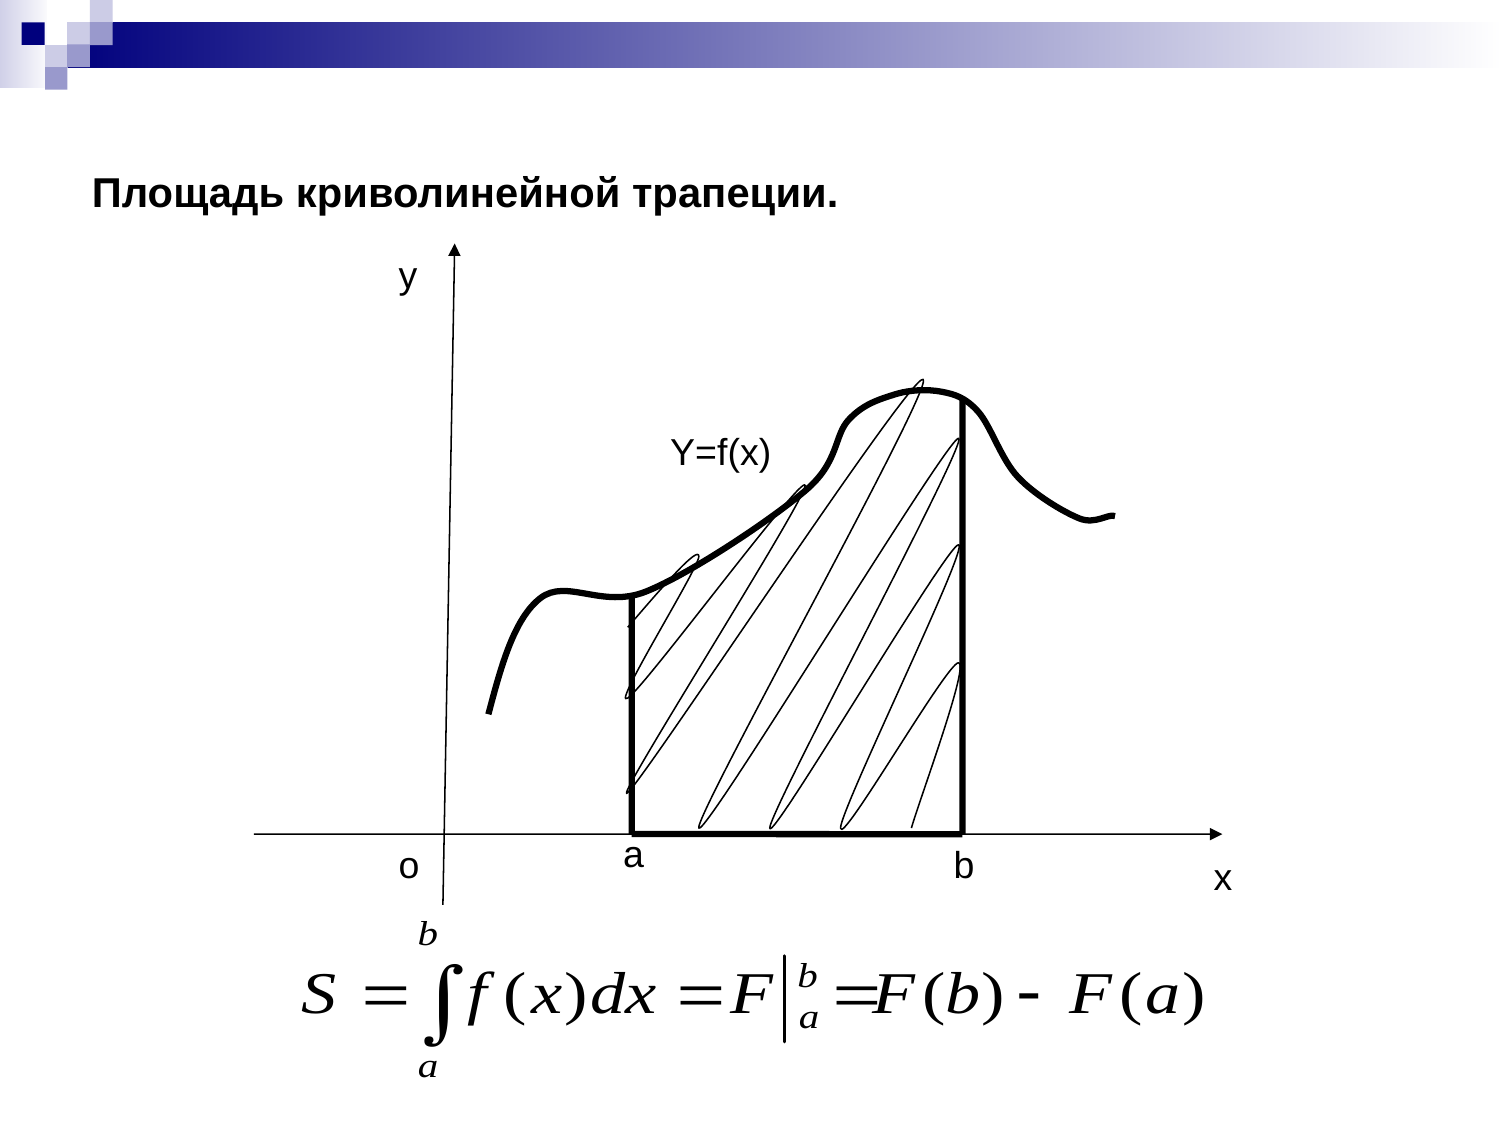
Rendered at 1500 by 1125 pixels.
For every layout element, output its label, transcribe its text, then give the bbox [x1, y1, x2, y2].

text_box b [939, 834, 1034, 894]
text_box Y=f(x) [655, 420, 798, 481]
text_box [289, 904, 1221, 1093]
text_box а [608, 822, 668, 883]
text_box [963, 398, 1116, 565]
text_box [442, 243, 461, 903]
text_box [653, 511, 778, 653]
title Площадь криволинейной трапеции. [76, 78, 1427, 304]
text_box [488, 581, 667, 715]
text_box у [383, 243, 431, 304]
text_box [625, 379, 961, 830]
text_box х [1198, 846, 1282, 906]
text_box [1034, 827, 1223, 841]
text_box о [383, 834, 443, 894]
text_box [808, 390, 962, 614]
text_box [716, 391, 909, 643]
